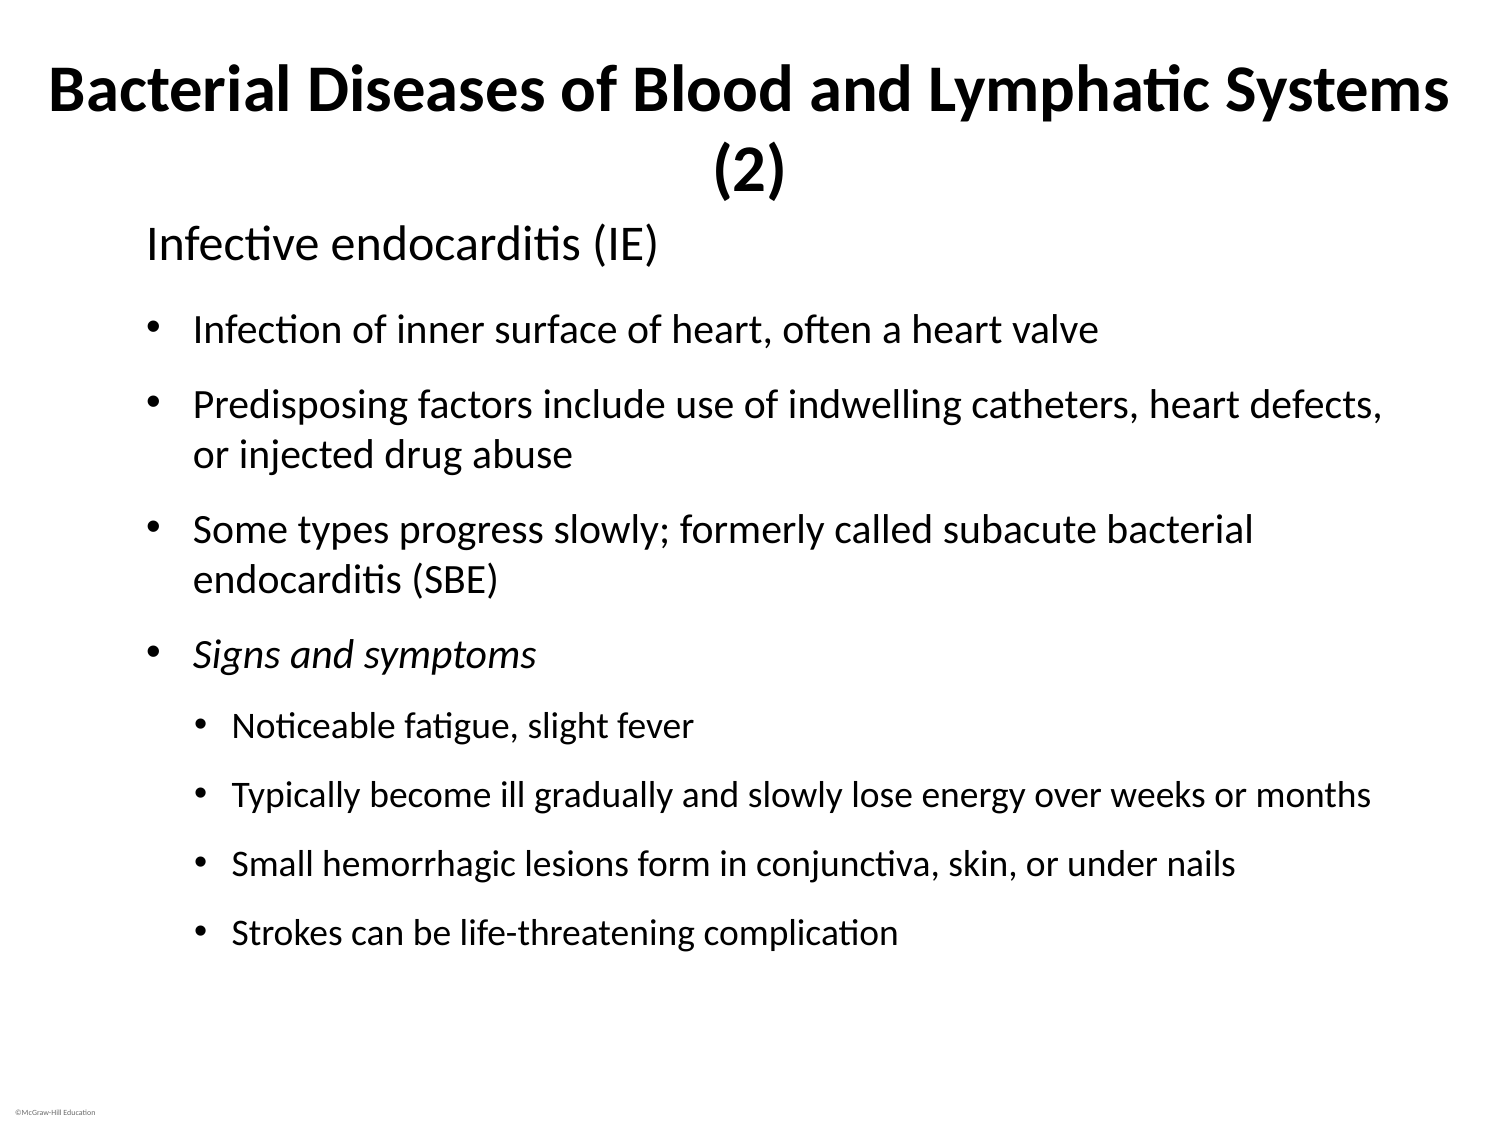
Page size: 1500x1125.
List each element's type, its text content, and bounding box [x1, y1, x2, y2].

list Infective endocarditis (IE) Infection of inner surface of heart, often a heart valve Predisposing factors include use of indwelling catheters, heart defects, or injected drug abuse Some types progress slowly; formerly called subacute bacterial endocarditis (SBE) Signs and symptoms Noticeable fatigue, slight fever Typically become ill gradually and slowly lose energy over weeks or months Small hemorrhagic lesions form in conjunctiva, skin, or under nails Strokes can be life-threatening complication [131, 202, 1403, 1013]
title Bacterial Diseases of Blood and Lymphatic Systems (2) [32, 37, 1468, 208]
